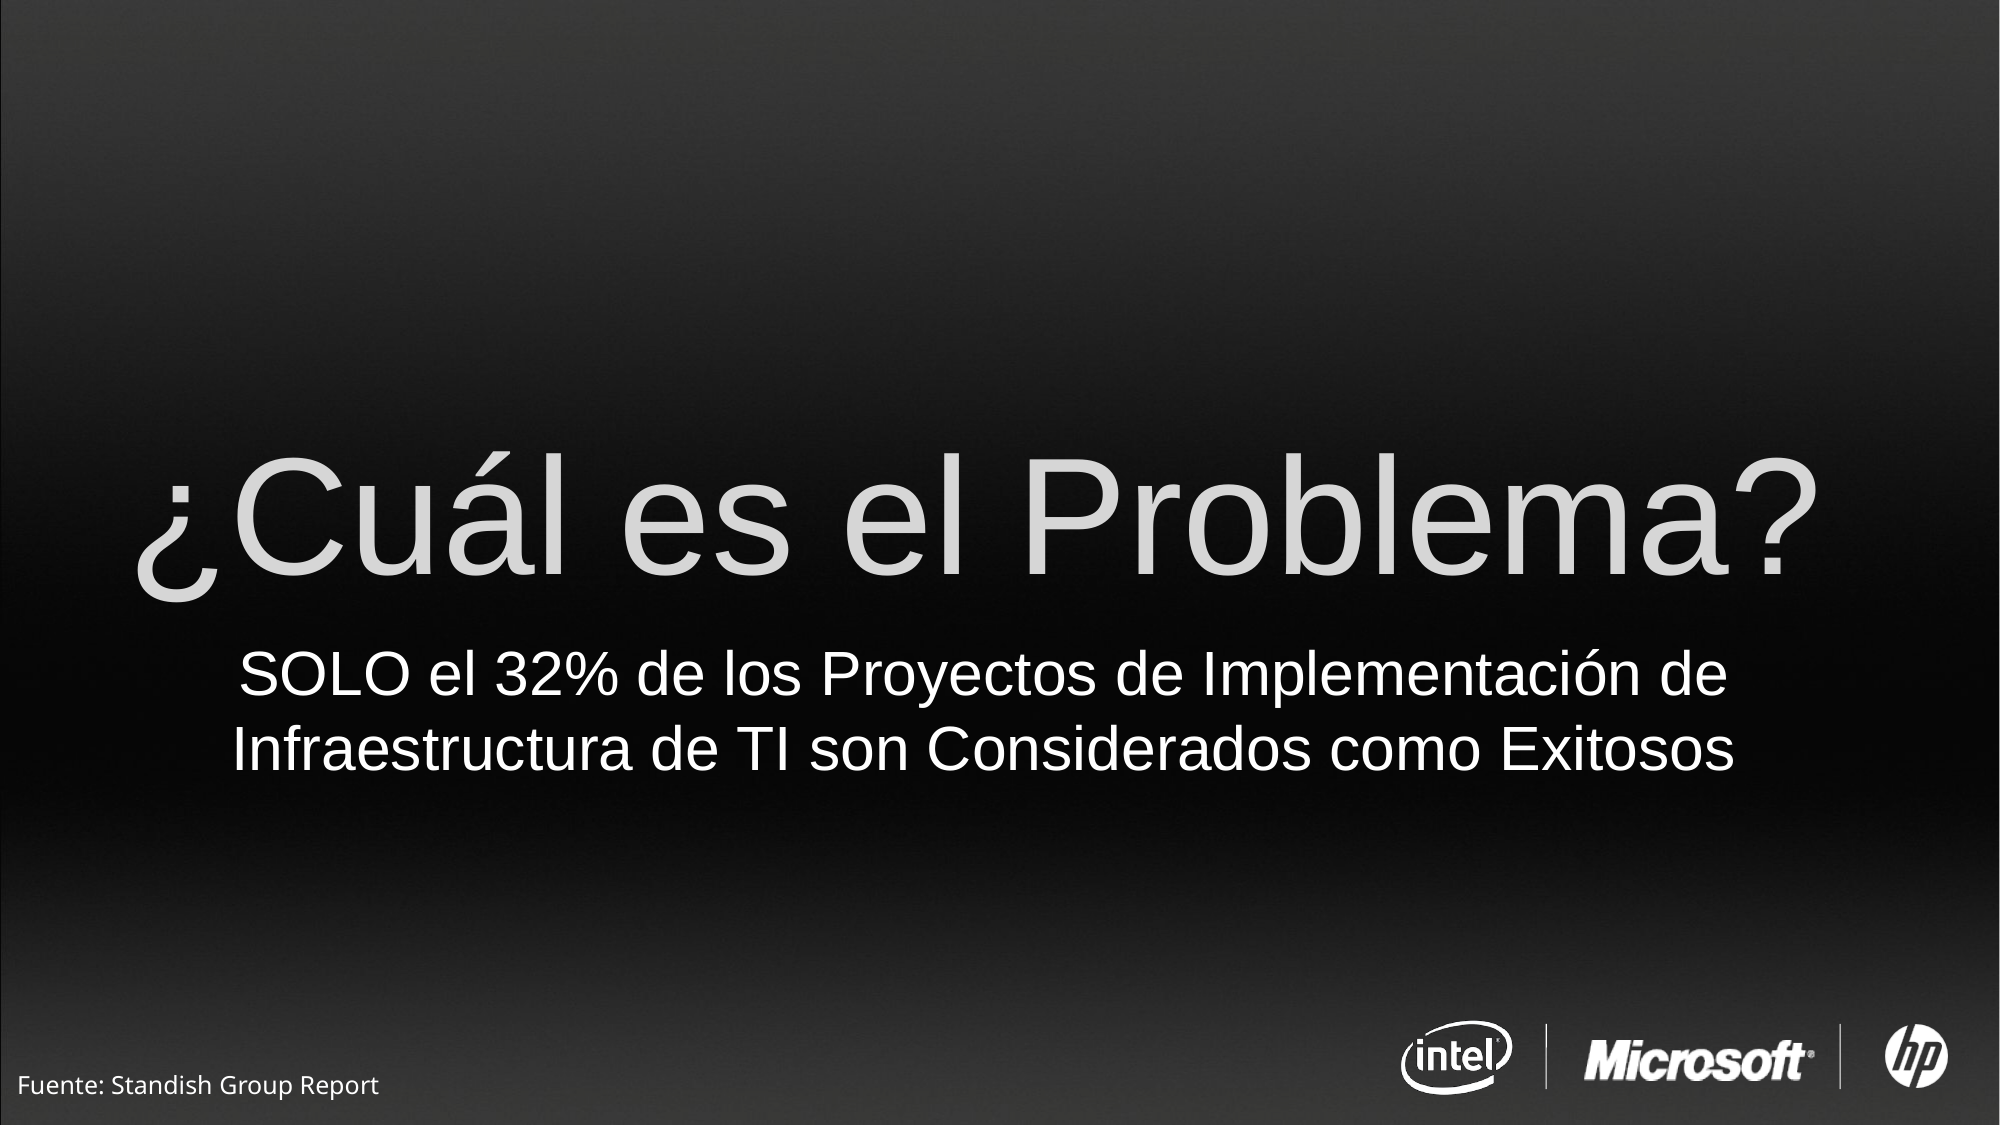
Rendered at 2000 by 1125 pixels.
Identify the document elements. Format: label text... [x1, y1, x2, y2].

text_box Fuente: Standish Group Report [0, 1059, 400, 1110]
picture [0, 0, 2000, 1125]
text_box ¿Cuál es el Problema? [0, 427, 1952, 614]
text_box SOLO el 32% de los Proyectos de Implementación de Infraestructura de TI son Considerados como Exitosos [129, 625, 1839, 791]
